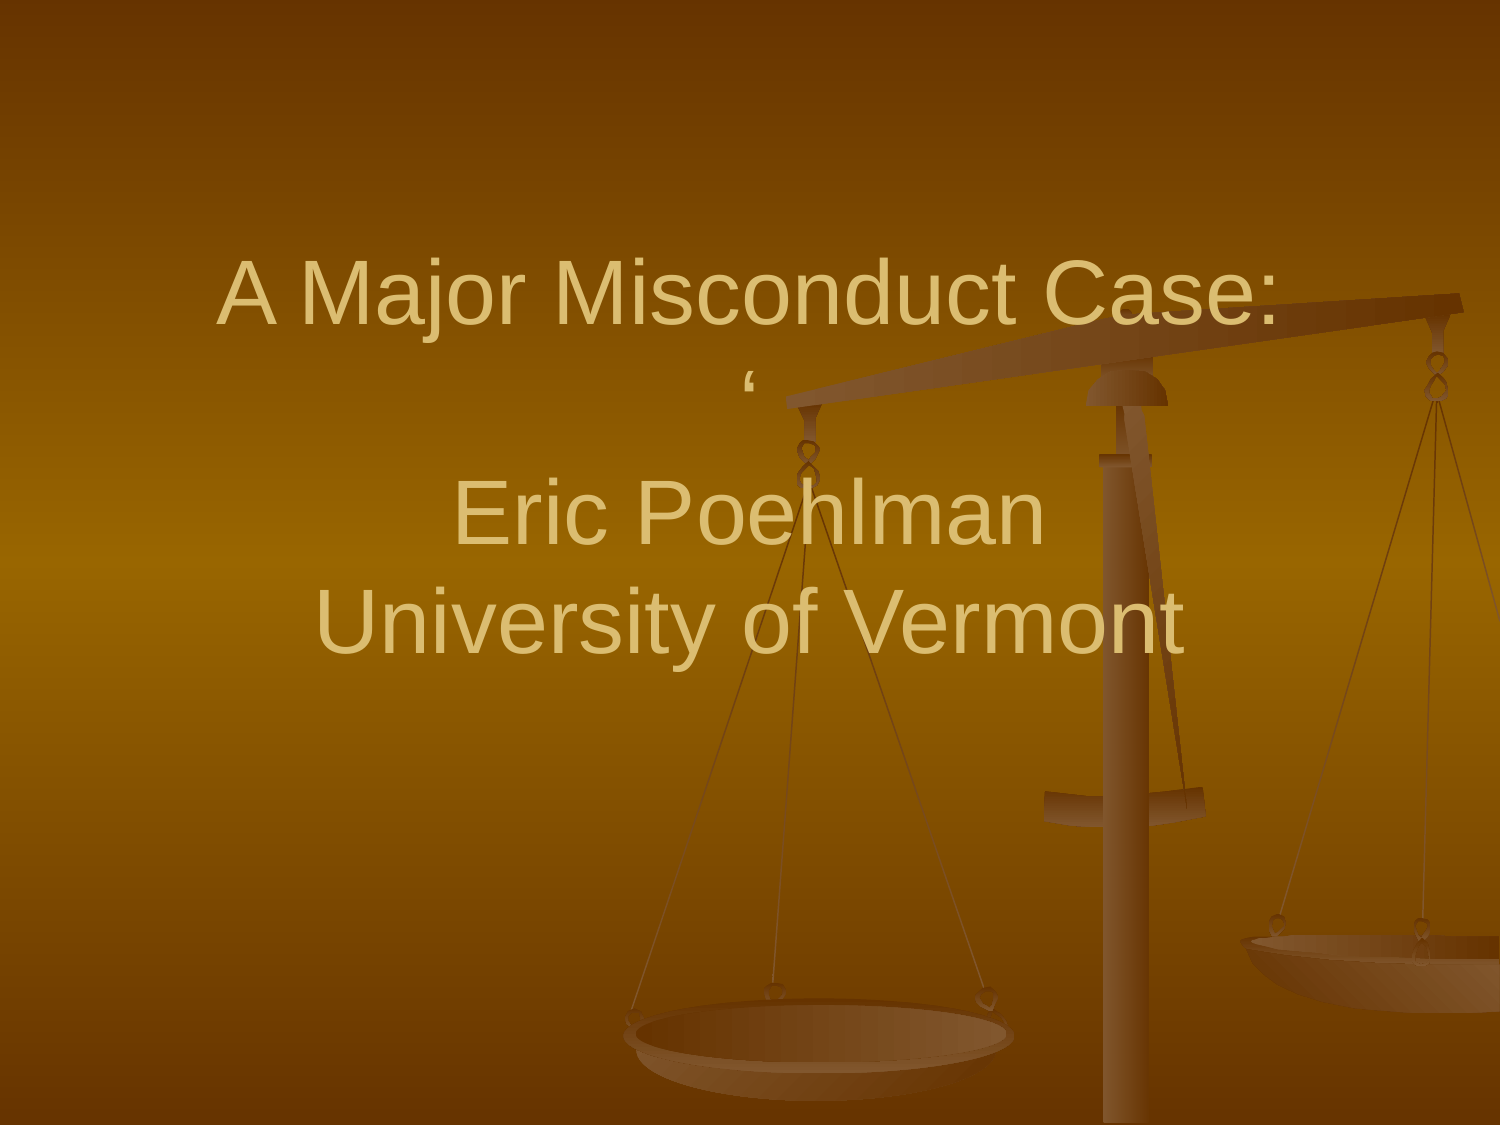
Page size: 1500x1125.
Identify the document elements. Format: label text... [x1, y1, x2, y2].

title A Major Misconduct Case: ‘ Eric Poehlman University of Vermont [74, 174, 1426, 731]
